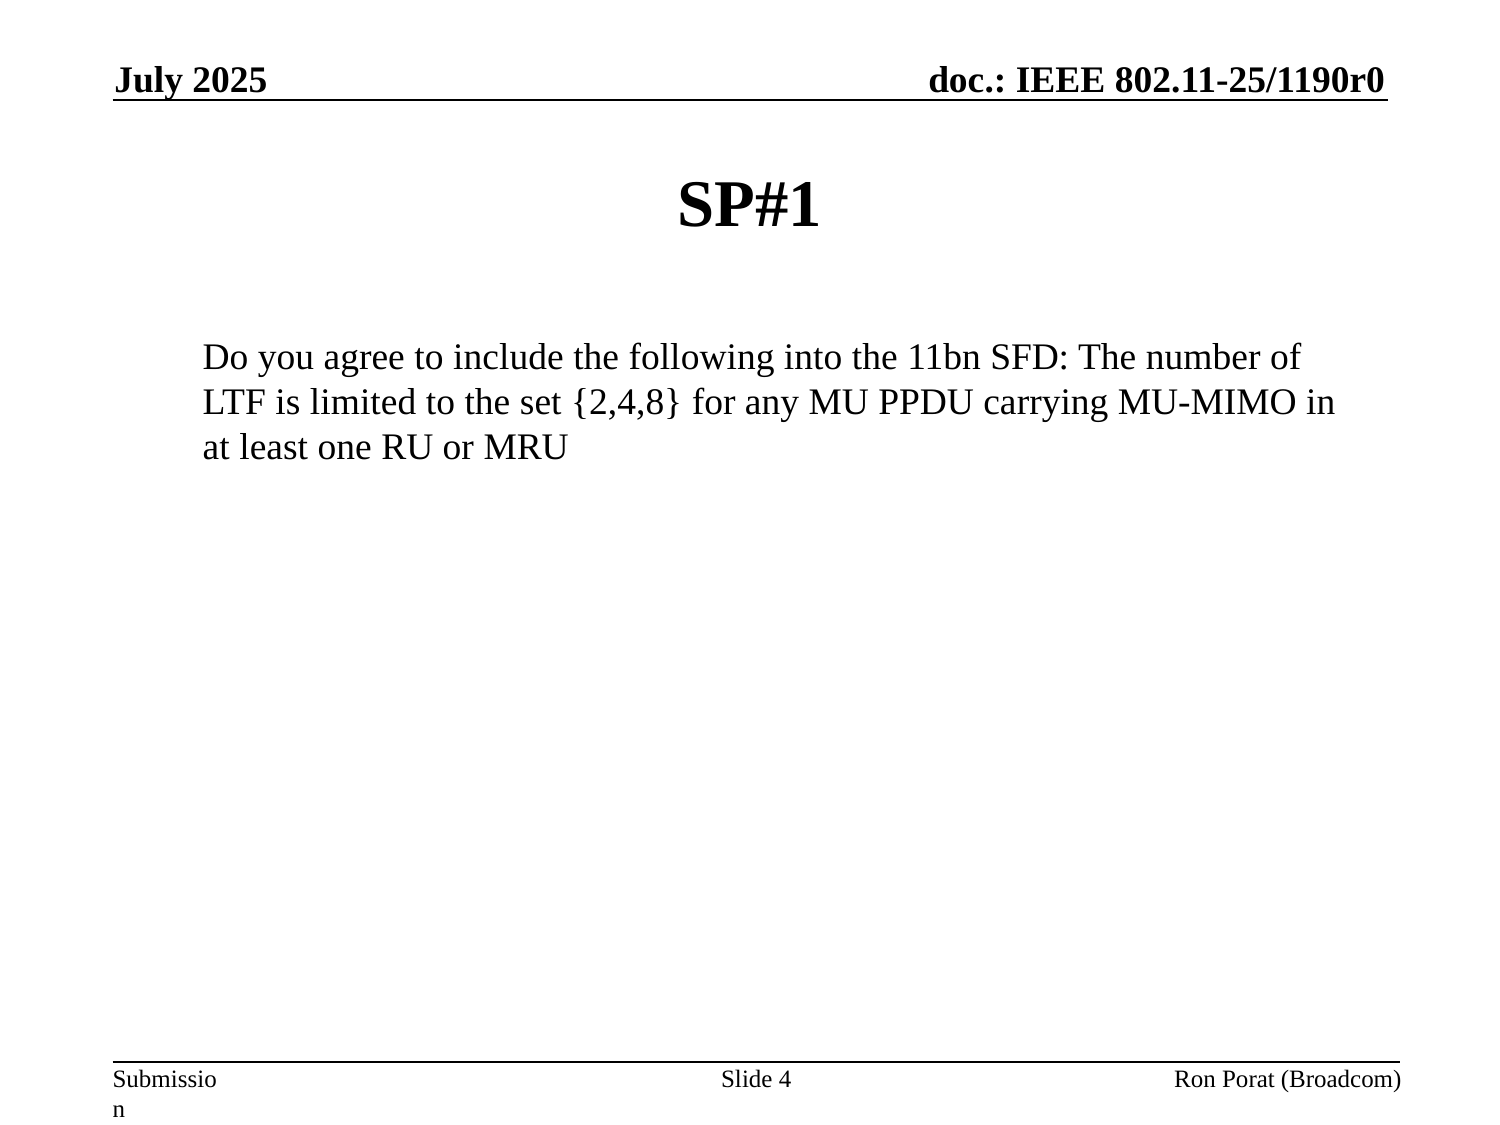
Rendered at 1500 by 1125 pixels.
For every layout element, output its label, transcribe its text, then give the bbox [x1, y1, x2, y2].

footer Ron Porat (Broadcom) [1171, 1062, 1402, 1125]
title SP#1 [112, 112, 1388, 288]
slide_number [114, 0, 394, 100]
slide_number Slide 4 [712, 1062, 800, 1125]
list Do you agree to include the following into the 11bn SFD: The number of LTF is limited to the set {2,4,8} for any MU PPDU carrying MU-MIMO in at least one RU or MRU [112, 324, 1388, 1000]
